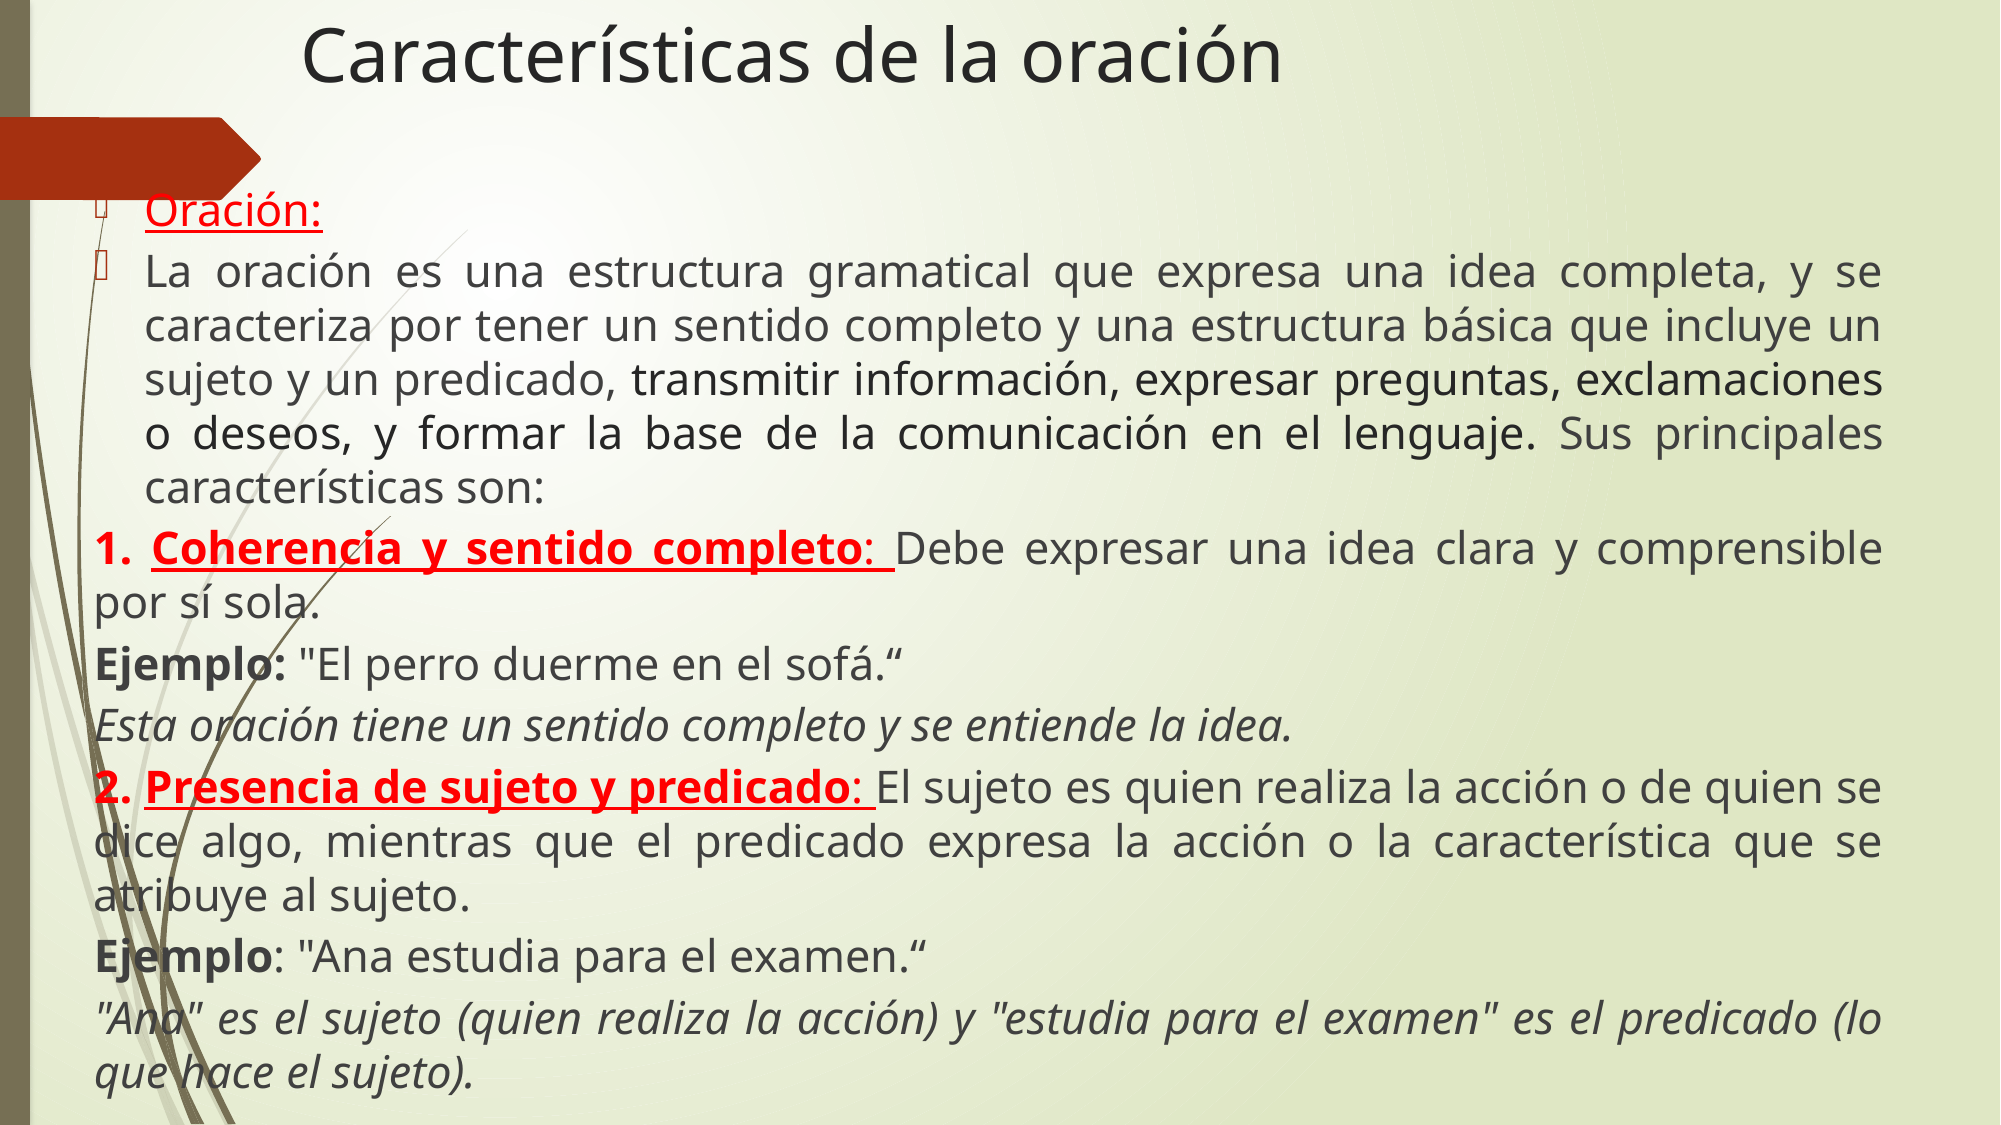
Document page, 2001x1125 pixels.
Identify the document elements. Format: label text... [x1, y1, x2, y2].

title Características de la oración [285, 0, 1554, 127]
list Oración: La oración es una estructura gramatical que expresa una idea completa, y se caracteriza por tener un sentido completo y una estructura básica que incluye un sujeto y un predicado, transmitir información, expresar preguntas, exclamaciones o deseos, y formar la base de la comunicación en el lenguaje. Sus principales características son: 1. Coherencia y sentido completo: Debe expresar una idea clara y comprensible por sí sola. Ejemplo: "El perro duerme en el sofá.“ Esta oración tiene un sentido completo y se entiende la idea. 2. Presencia de sujeto y predicado: El sujeto es quien realiza la acción o de quien se dice algo, mientras que el predicado expresa la acción o la característica que se atribuye al sujeto. Ejemplo: "Ana estudia para el examen.“ "Ana" es el sujeto (quien realiza la acción) y "estudia para el examen" es el predicado (lo que hace el sujeto). [78, 173, 1900, 1125]
